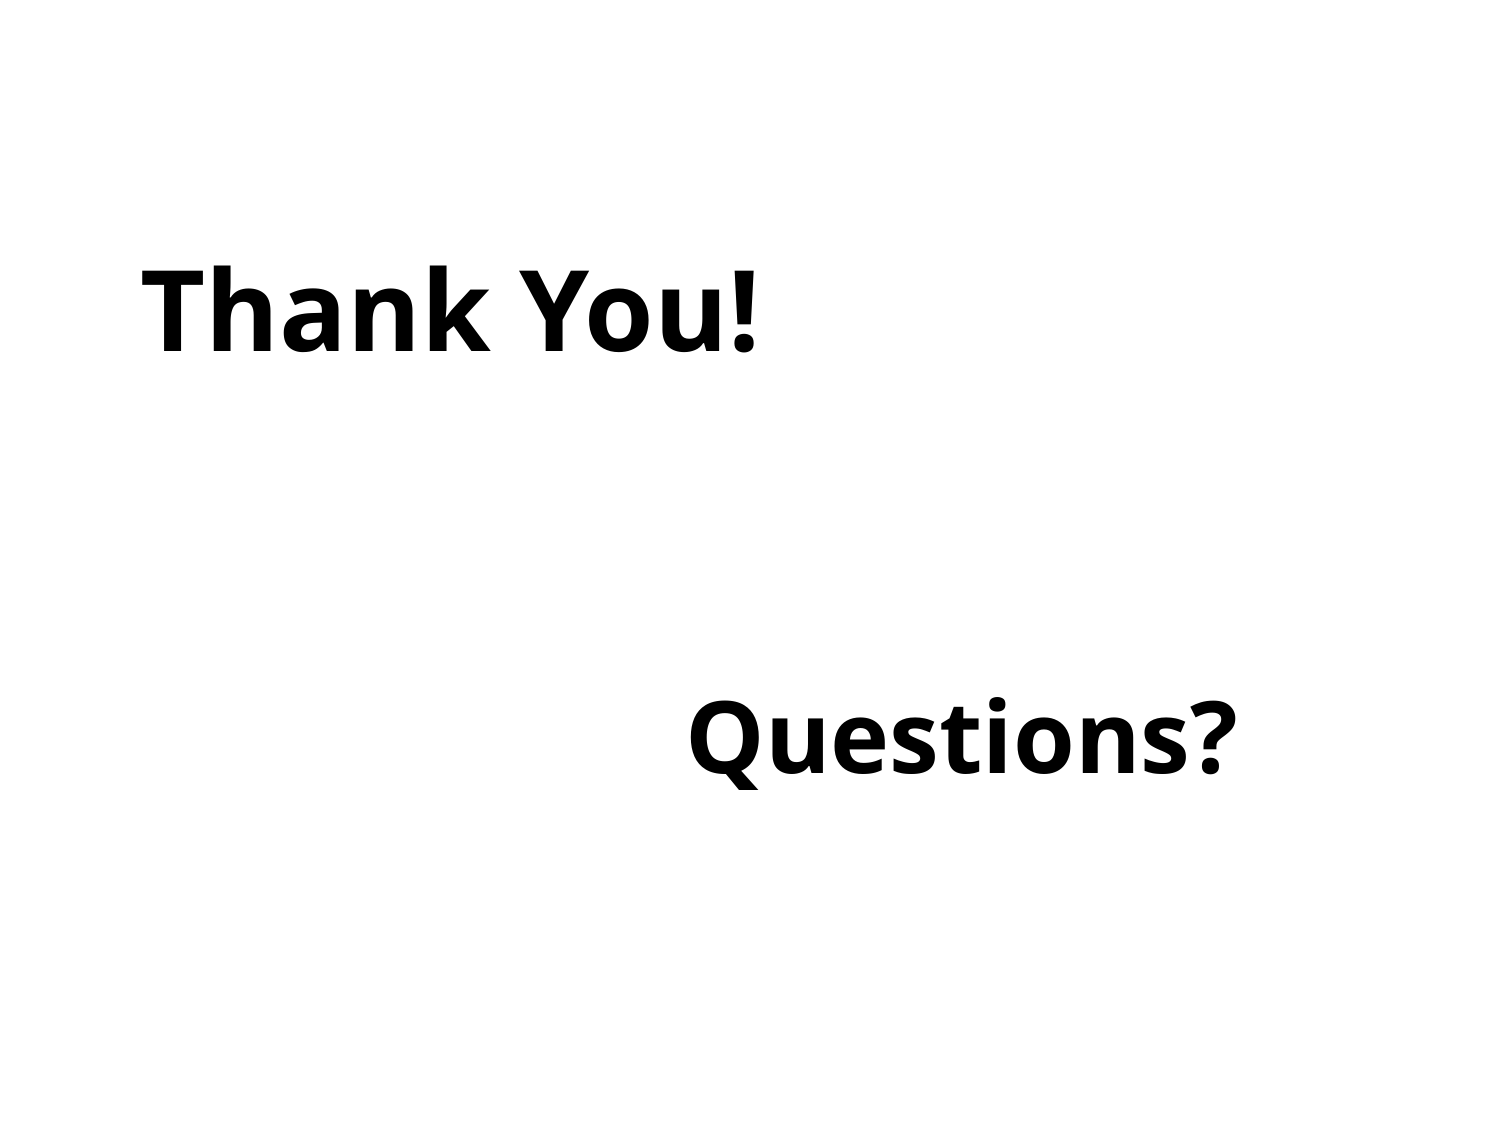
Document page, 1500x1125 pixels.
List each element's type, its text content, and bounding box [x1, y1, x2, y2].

text_box Thank You! [125, 231, 776, 381]
text_box Questions? [671, 666, 1254, 802]
